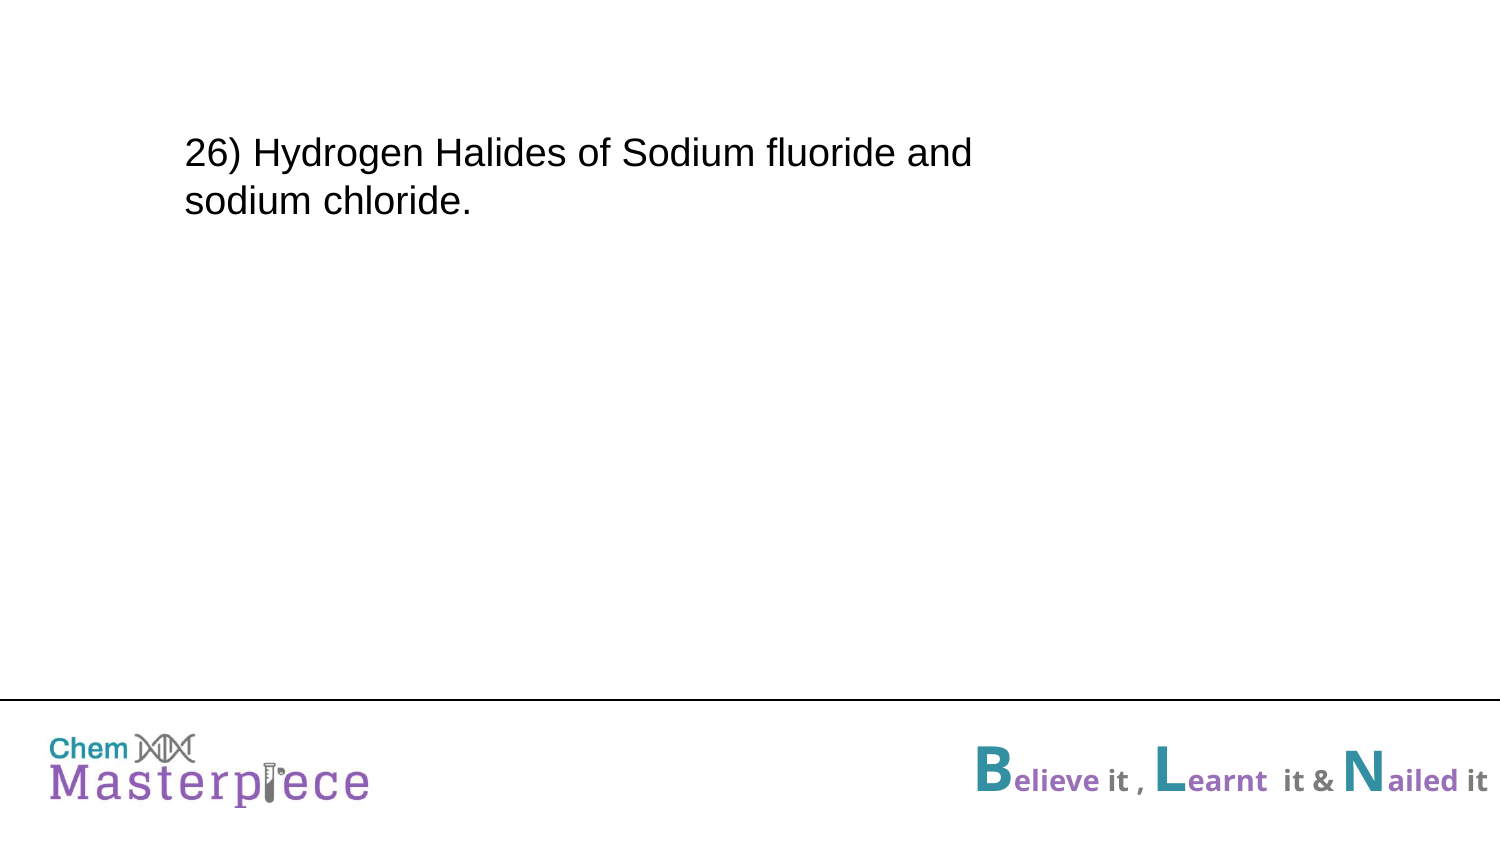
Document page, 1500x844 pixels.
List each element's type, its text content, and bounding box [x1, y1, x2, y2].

text_box Believe it , Learnt it & Nailed it [960, 723, 1500, 810]
text_box 26) Hydrogen Halides of Sodium fluoride and sodium chloride. [169, 112, 1104, 238]
picture [26, 715, 386, 808]
